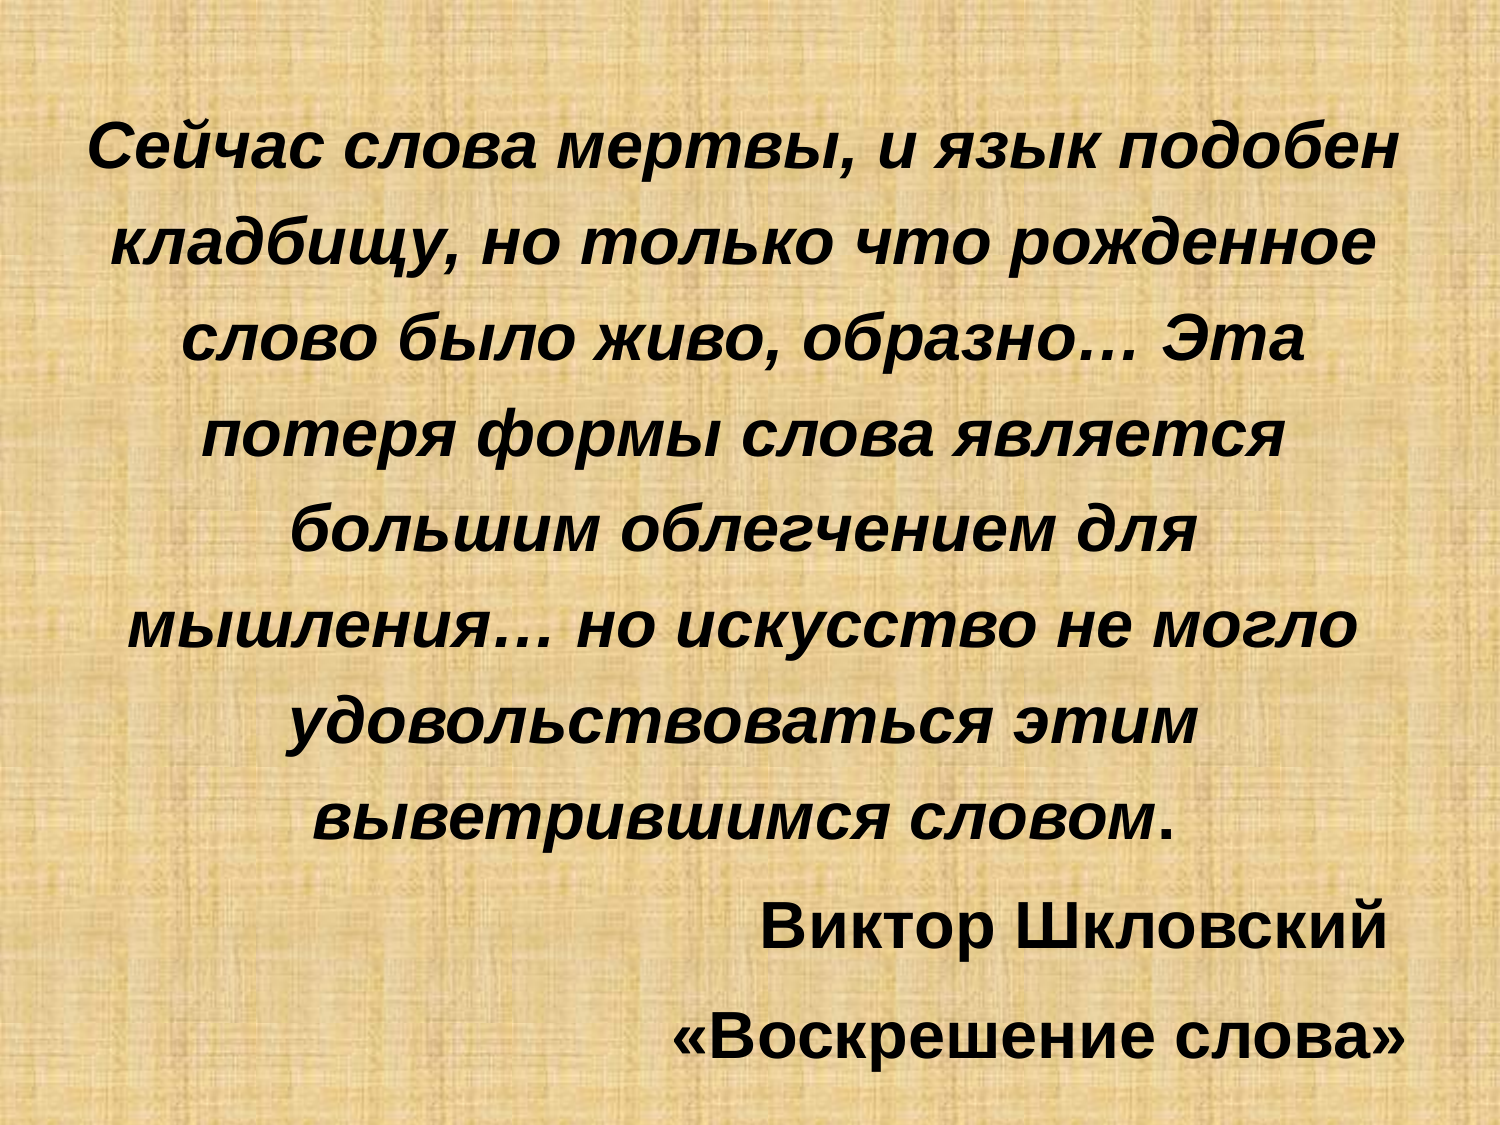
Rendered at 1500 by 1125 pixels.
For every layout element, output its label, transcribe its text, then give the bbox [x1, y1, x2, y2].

picture [0, 0, 1500, 1125]
subtitle Сейчас слова мертвы, и язык подобен кладбищу, но только что рожденное слово было живо, образно… Эта потеря формы слова является большим облегчением для мышления… но искусство не могло удовольствоваться этим выветрившимся словом. Виктор Шкловский «Воскрешение слова» [64, 78, 1424, 1059]
